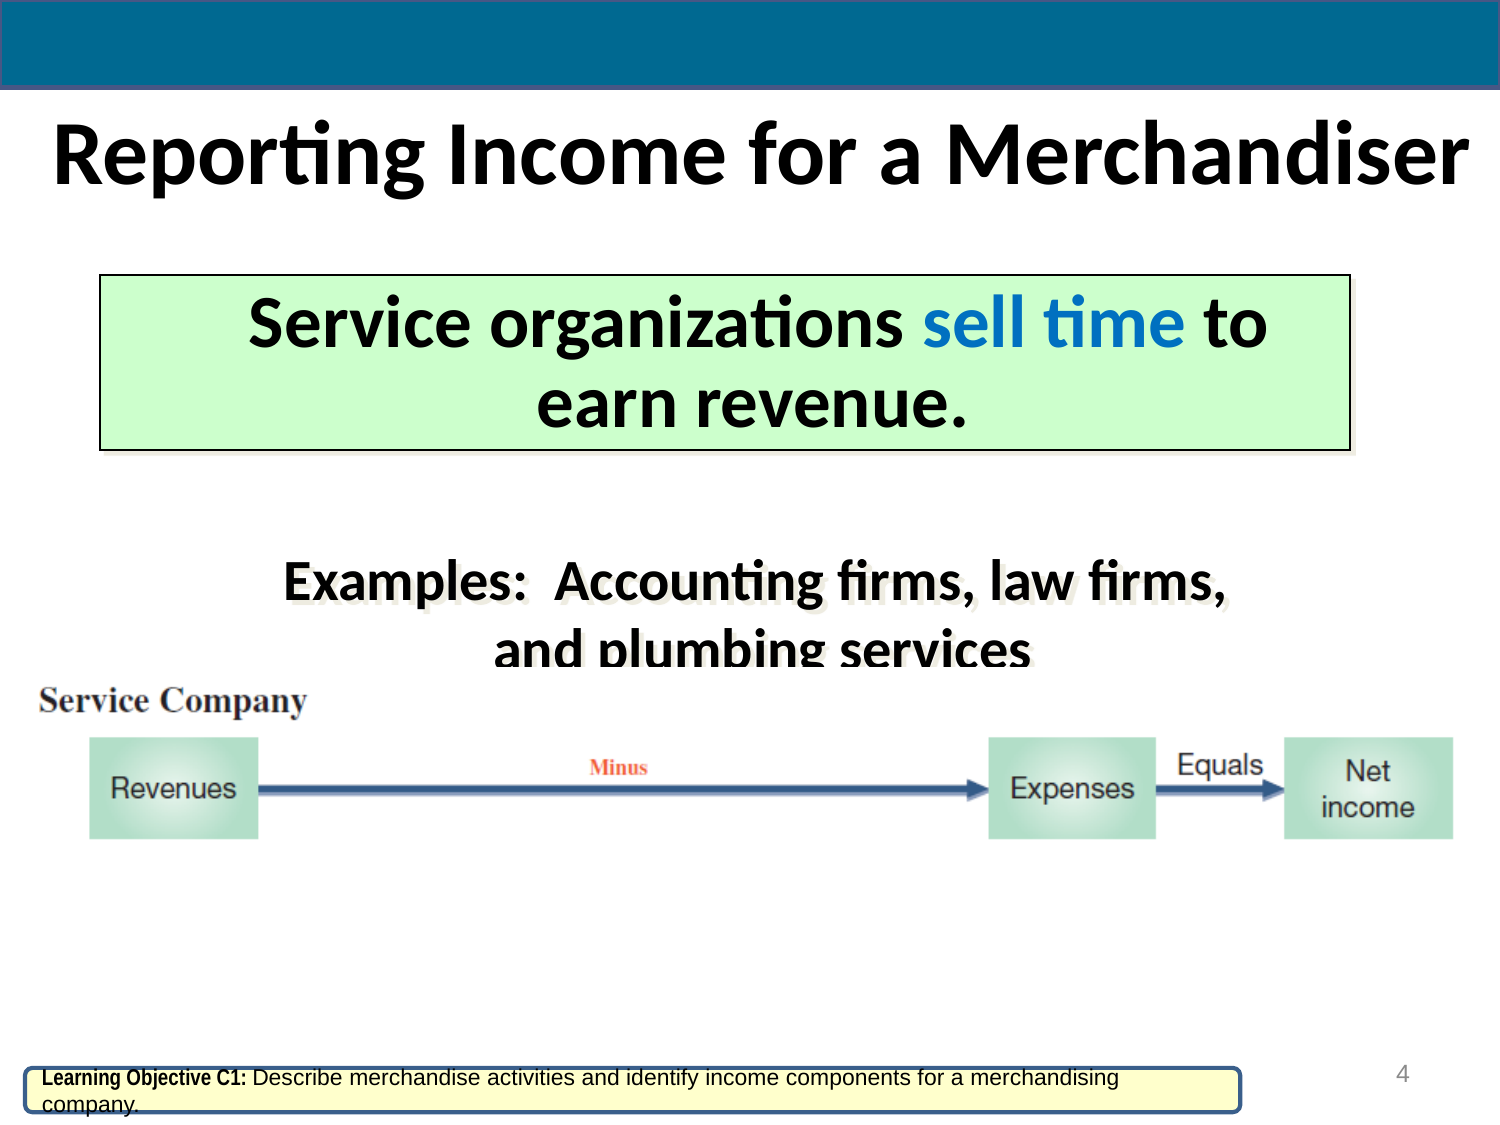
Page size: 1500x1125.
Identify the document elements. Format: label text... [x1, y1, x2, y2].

text_box Learning Objective C1: Describe merchandise activities and identify income components for a merchandising company. [24, 1067, 1241, 1113]
title Reporting Income for a Merchandiser [24, 88, 1500, 233]
slide_number 4 [1074, 1042, 1425, 1103]
text_box [0, 0, 1500, 88]
list Service organizations sell time to earn revenue. Examples: Accounting firms, law firms, and plumbing services [99, 274, 1351, 451]
picture [24, 666, 1469, 888]
